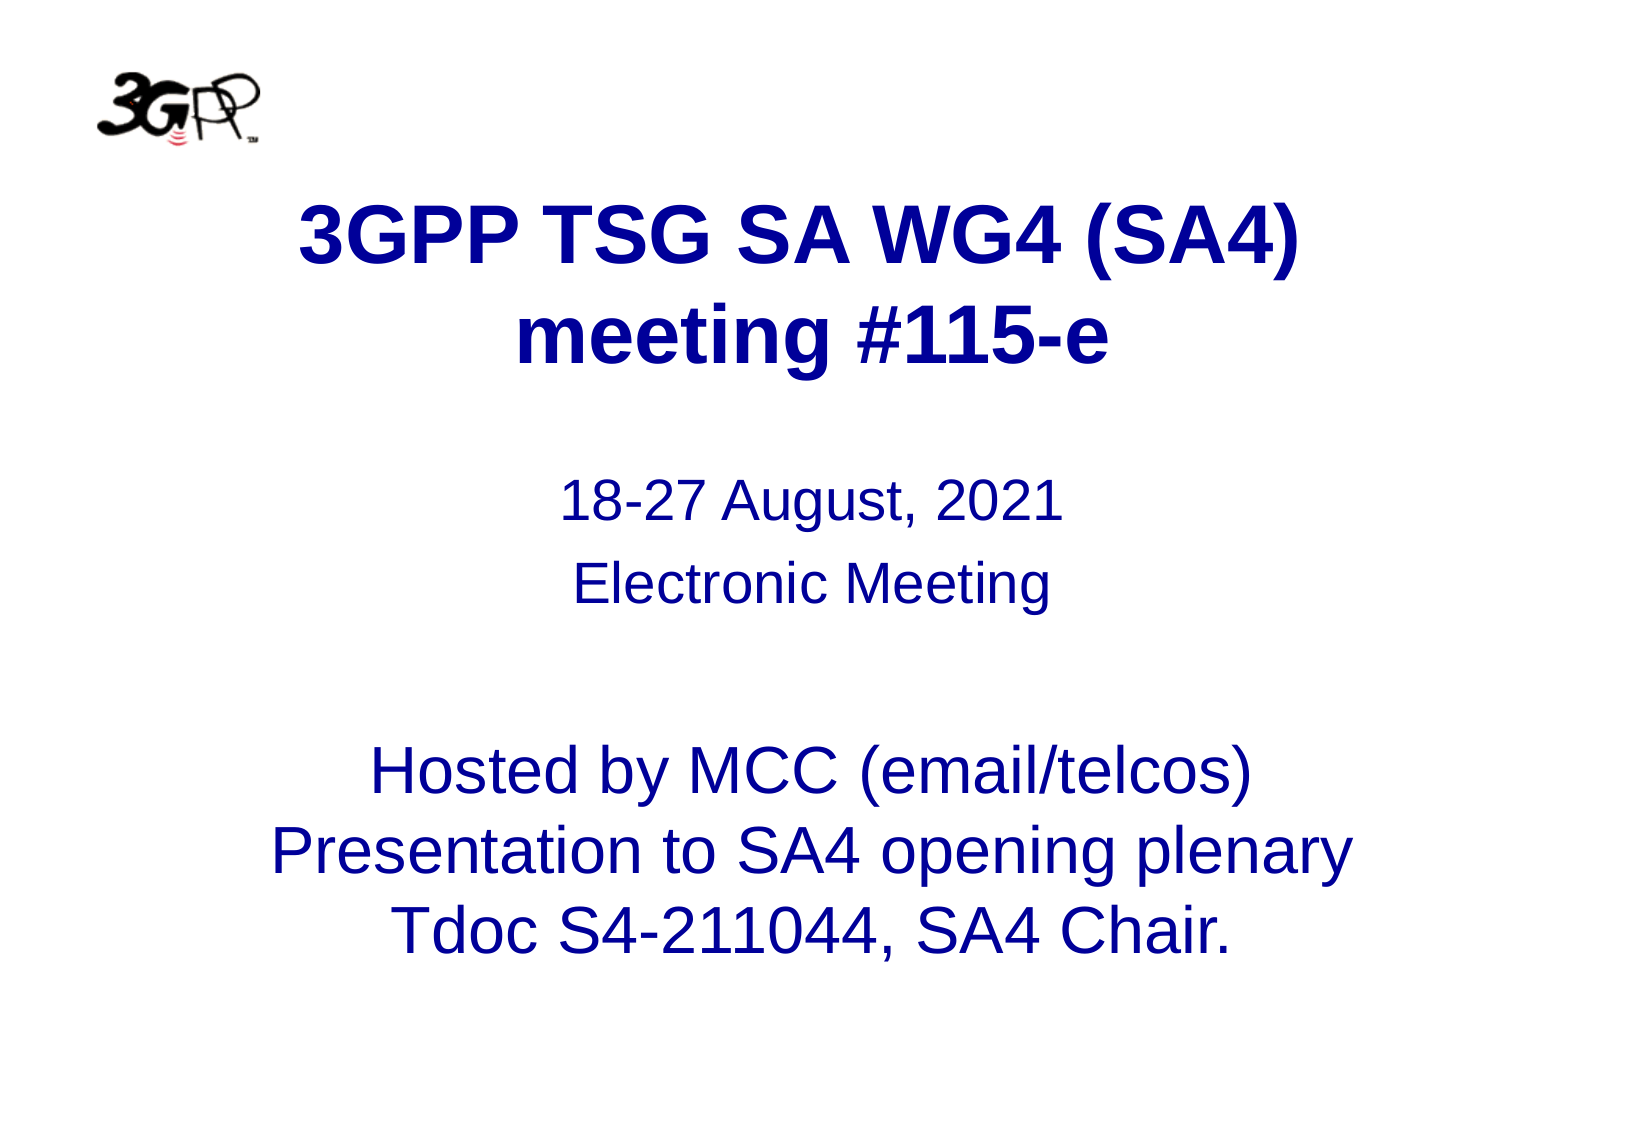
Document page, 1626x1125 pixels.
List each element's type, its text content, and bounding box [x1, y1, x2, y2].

picture [91, 66, 282, 149]
text_box 3GPP TSG SA WG4 (SA4) meeting #115-e 18-27 August, 2021 Electronic Meeting Hosted by MCC (email/telcos) Presentation to SA4 opening plenary Tdoc S4-211044, SA4 Chair. [44, 172, 1581, 1059]
